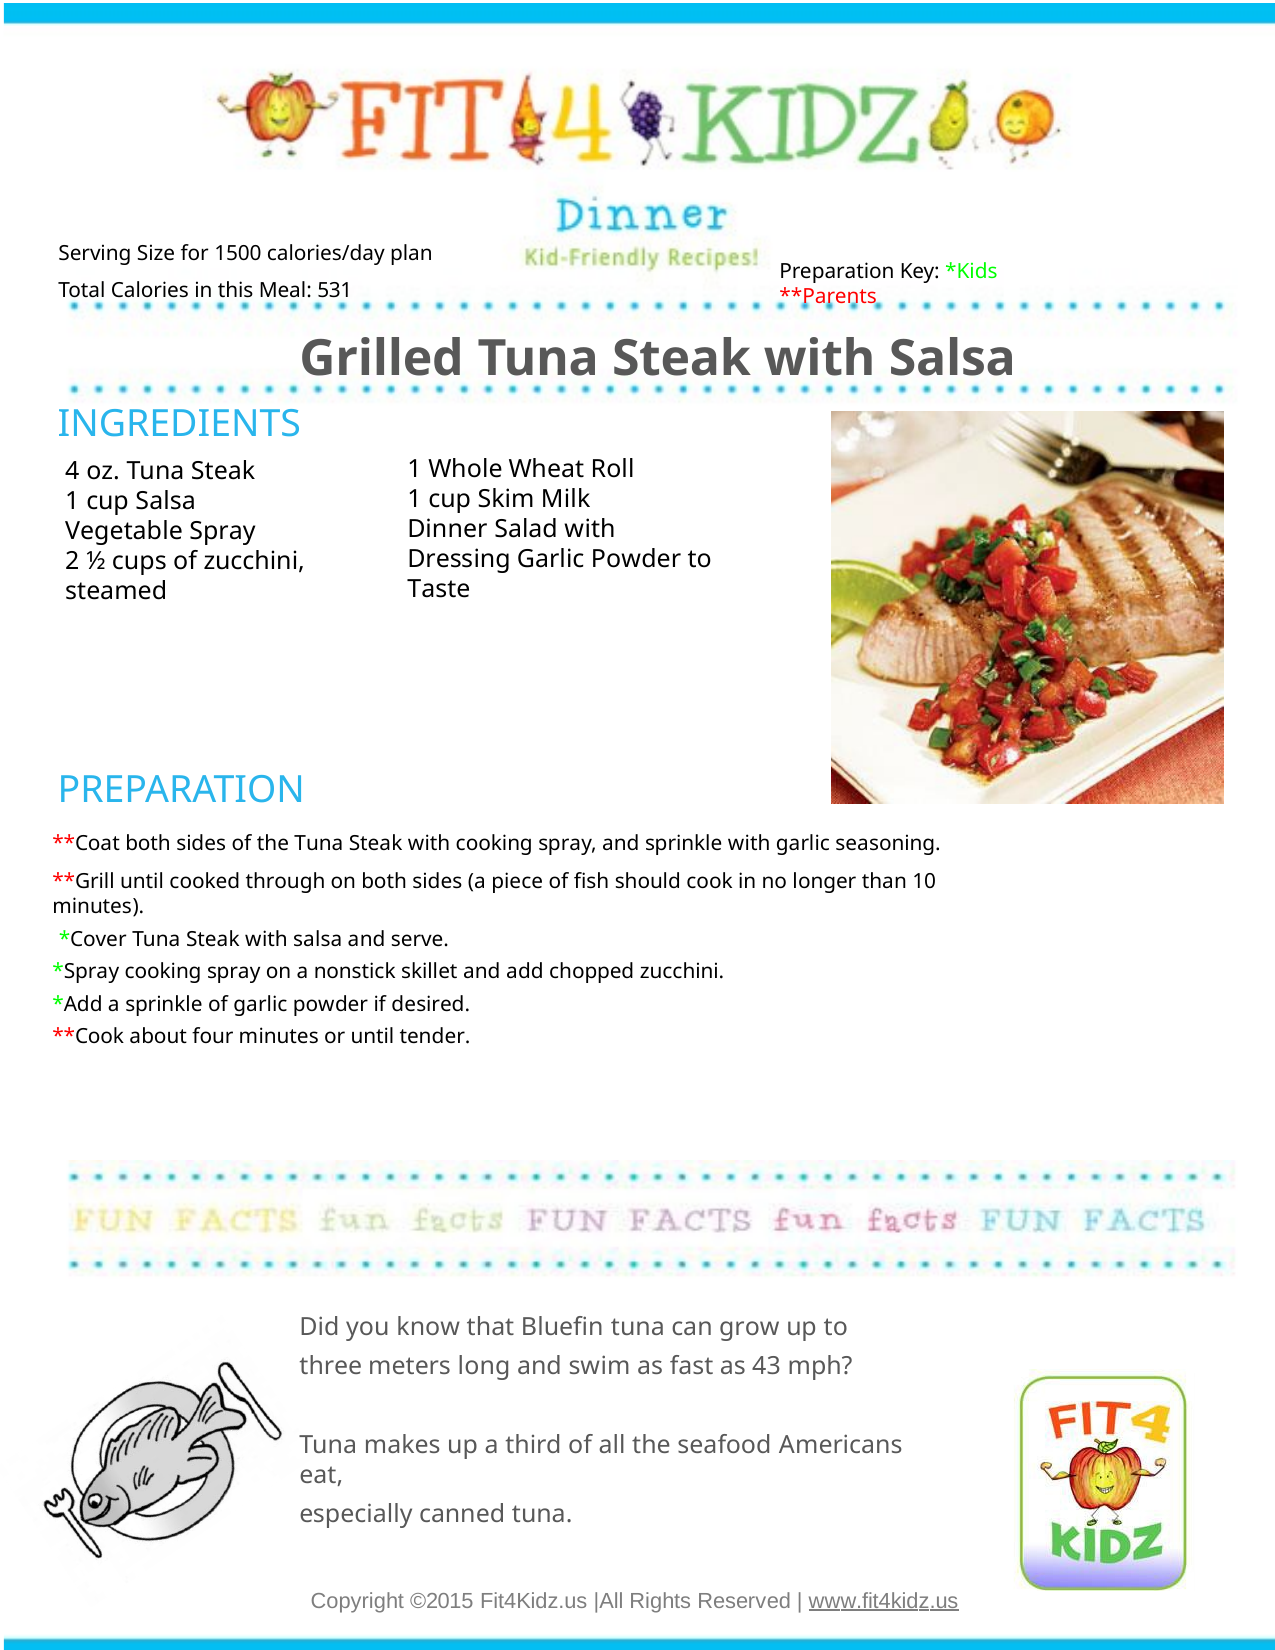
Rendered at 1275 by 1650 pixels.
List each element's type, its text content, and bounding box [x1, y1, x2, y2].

text_box Did you know that Bluefin tuna can grow up to three meters long and swim as fast as 43 mph? Tuna makes up a third of all the seafood Americans eat, especially canned tuna. [297, 1301, 954, 1528]
text_box [3, 1160, 1275, 1282]
text_box INGREDIENTS 4 oz. Tuna Steak 1 cup Salsa Vegetable Spray 2 ½ cups of zucchini, steamed [55, 398, 308, 605]
text_box Copyright ©2015 Fit4Kidz.us |All Rights Reserved | www.fit4kidz.us [308, 1586, 966, 1613]
picture [0, 1282, 1275, 1641]
text_box [831, 411, 1224, 804]
picture [3, 22, 1275, 1160]
text_box PREPARATION **Coat both sides of the Tuna Steak with cooking spray, and sprinkle with garlic seasoning. **Grill until cooked through on both sides (a piece of fish should cook in no longer than 10 minutes). *Cover Tuna Steak with salsa and serve. *Spray cooking spray on a nonstick skillet and add chopped zucchini. *Add a sprinkle of garlic powder if desired. **Cook about four minutes or until tender. [50, 764, 1022, 1048]
text_box Preparation Key: *Kids **Parents [777, 257, 1093, 308]
text_box Grilled Tuna Steak with Salsa [297, 325, 1075, 386]
text_box 1 Whole Wheat Roll 1 cup Skim Milk Dinner Salad with Dressing Garlic Powder to Taste [405, 452, 725, 603]
text_box Serving Size for 1500 calories/day plan Total Calories in this Meal: 531 [56, 227, 450, 302]
text_box [1013, 1369, 1195, 1591]
